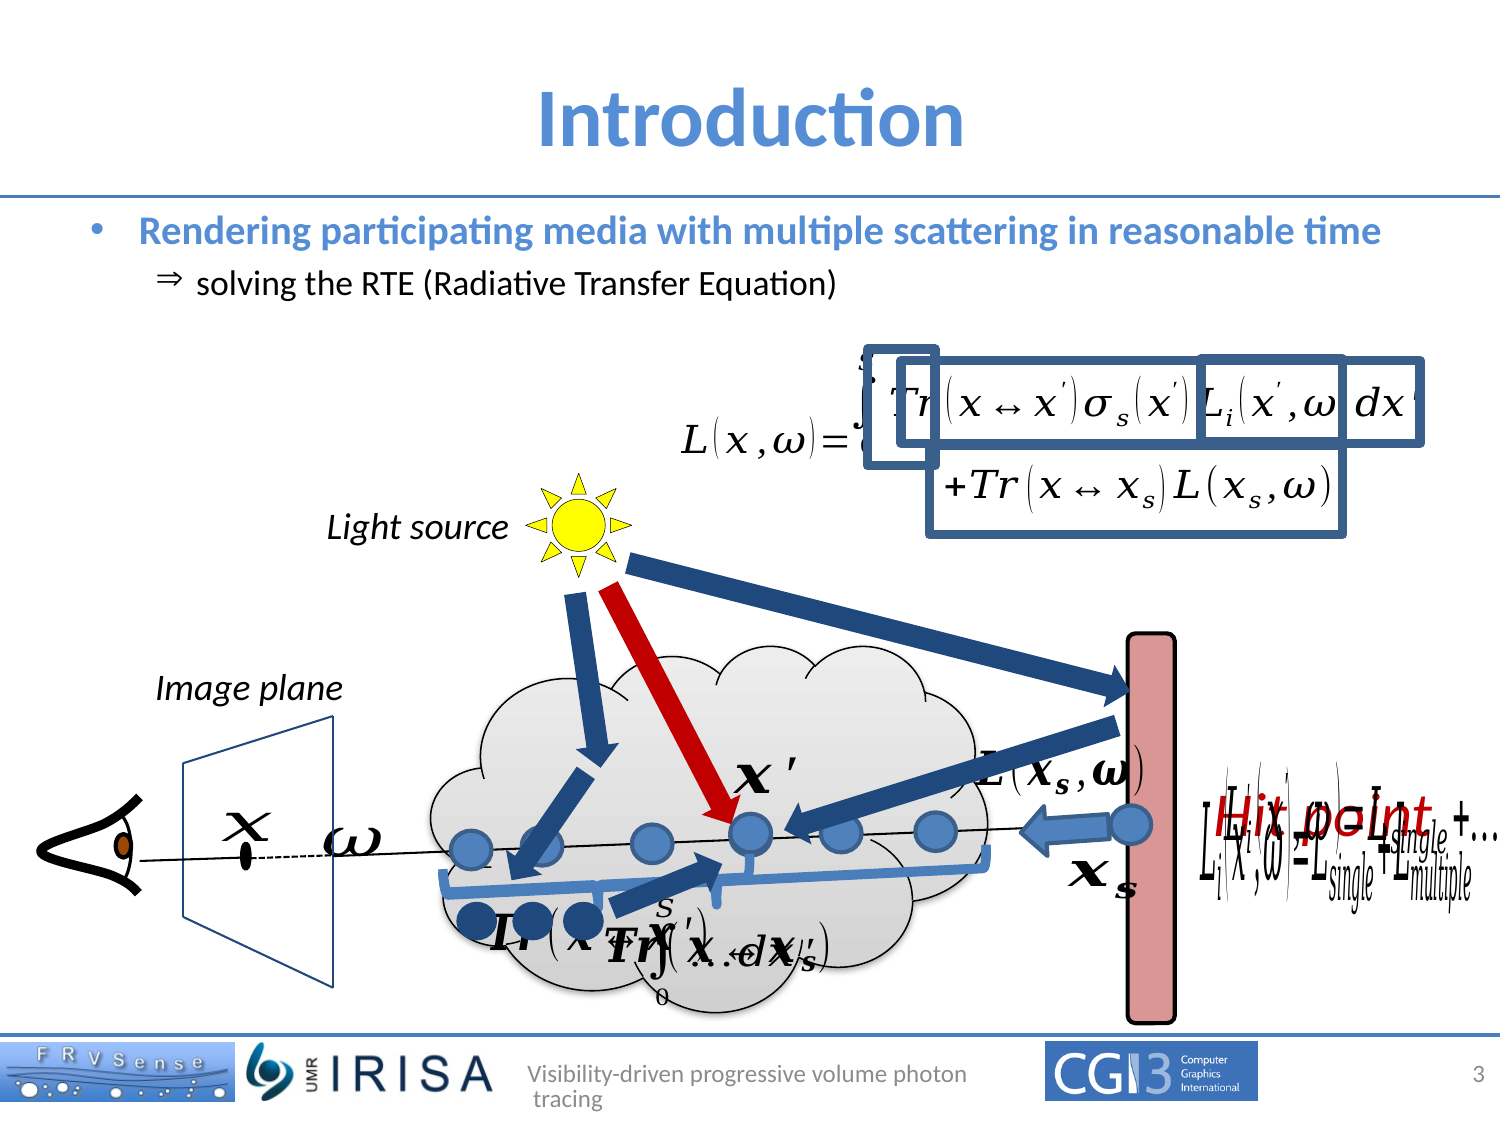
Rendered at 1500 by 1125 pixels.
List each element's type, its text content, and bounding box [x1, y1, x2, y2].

footer Visibility-driven progressive volume photon tracing [512, 1042, 988, 1103]
list Rendering participating media with multiple scattering in reasonable time solving the RTE (Radiative Transfer Equation) [75, 196, 1425, 350]
picture [1045, 1041, 1258, 1101]
text_box Hit point [1198, 766, 1471, 857]
text_box [1199, 357, 1345, 444]
text_box [865, 347, 937, 468]
picture [0, 1042, 235, 1102]
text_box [139, 823, 1128, 862]
picture [246, 1042, 493, 1101]
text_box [40, 472, 1176, 1024]
slide_number 3 [1149, 1042, 1500, 1103]
text_box [927, 445, 1345, 537]
title Introduction [76, 19, 1427, 207]
text_box [899, 358, 1422, 445]
